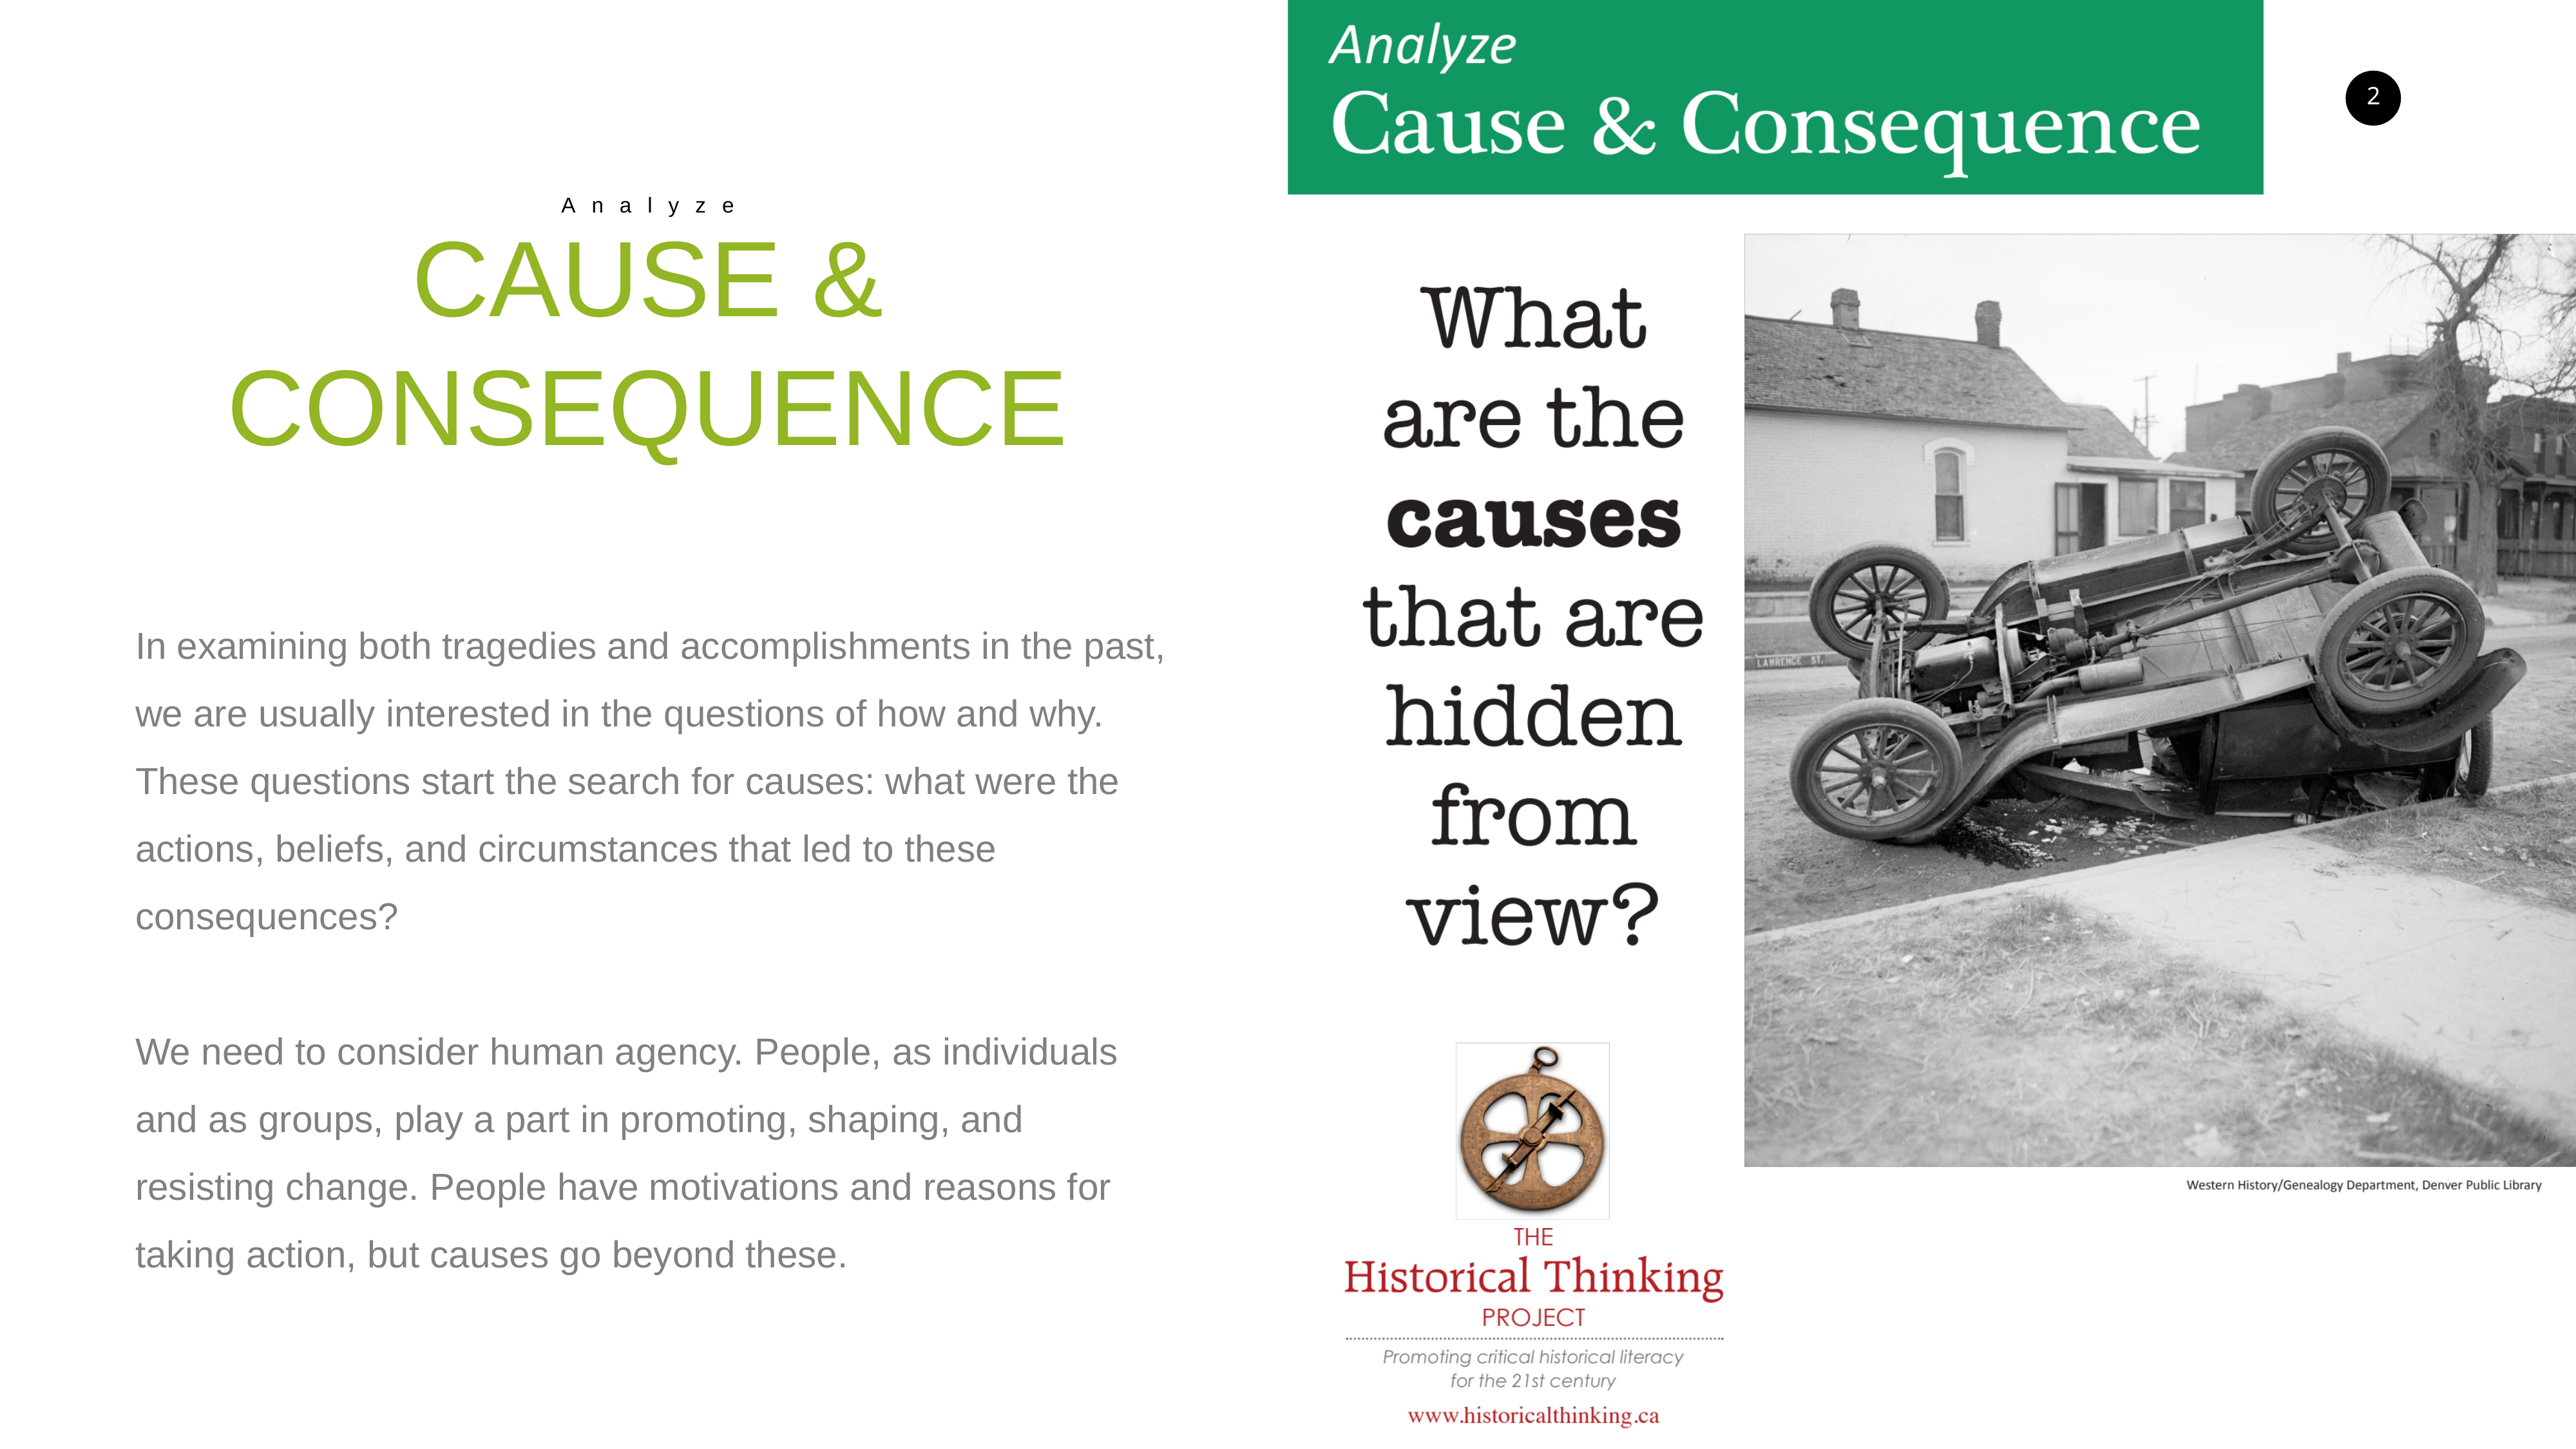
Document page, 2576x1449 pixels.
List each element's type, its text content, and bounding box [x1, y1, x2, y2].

text_box In examining both tragedies and accomplishments in the past, we are usually interested in the questions of how and why. These questions start the search for causes: what were the actions, beliefs, and circumstances that led to these consequences? We need to consider human agency. People, as individuals and as groups, play a part in promoting, shaping, and resisting change. People have motivations and reasons for taking action, but causes go beyond these. [126, 594, 1185, 1449]
text_box Analyze [316, 186, 979, 222]
picture [1288, 0, 2576, 1449]
text_box CAUSE & CONSEQUENCE [81, 204, 1215, 471]
